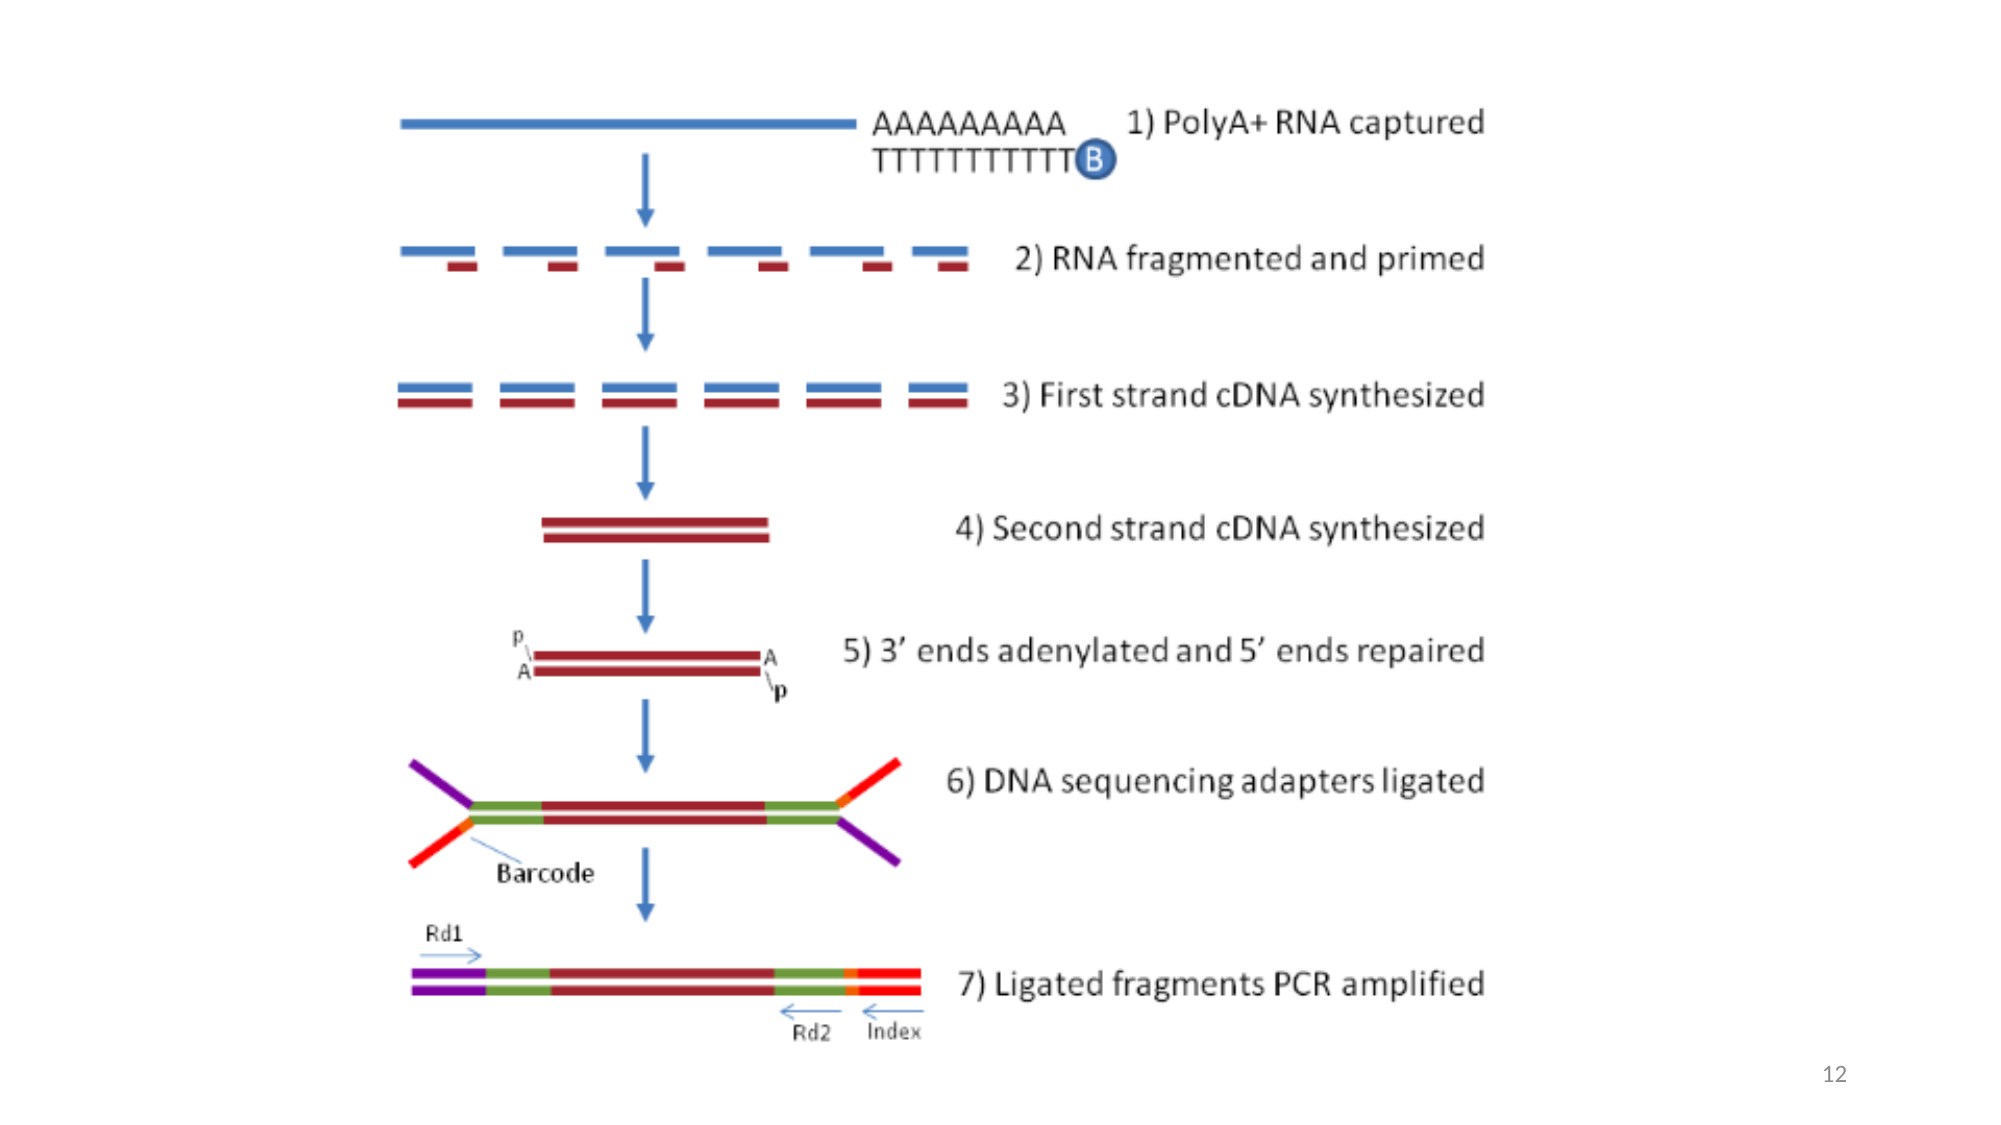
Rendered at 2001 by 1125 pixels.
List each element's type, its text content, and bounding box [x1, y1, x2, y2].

picture [387, 57, 1501, 1067]
slide_number 12 [1412, 1042, 1863, 1103]
